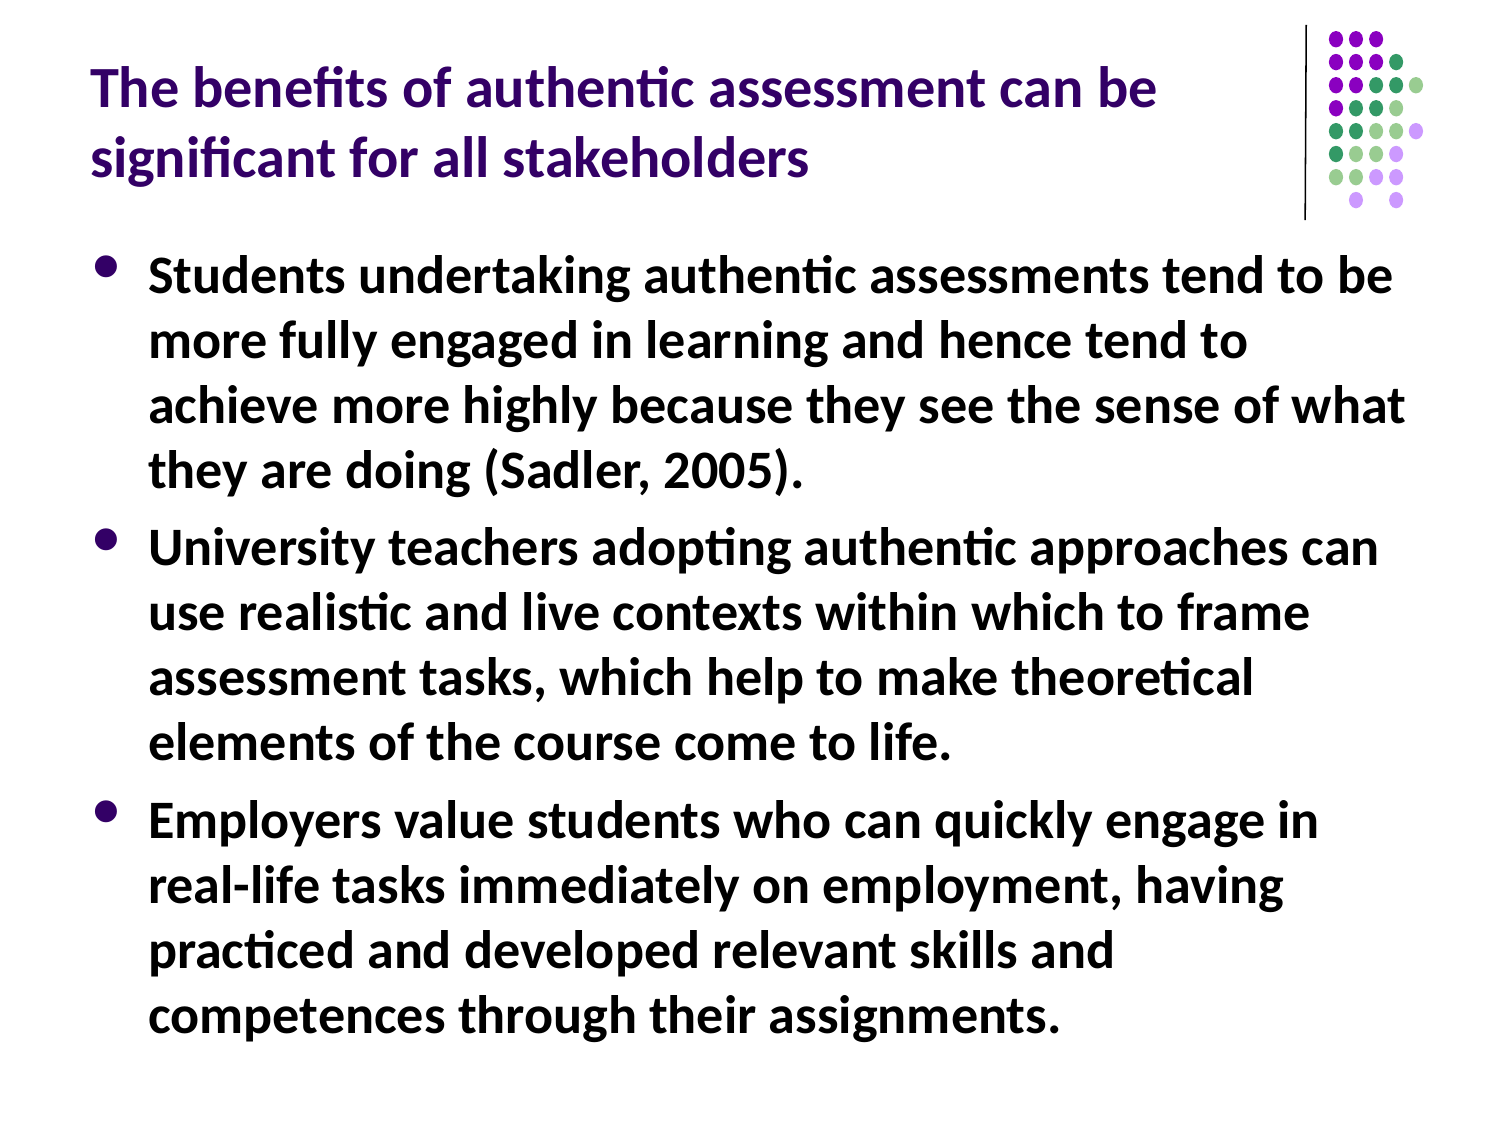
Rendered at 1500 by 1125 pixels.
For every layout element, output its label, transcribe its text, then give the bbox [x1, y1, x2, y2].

title The benefits of authentic assessment can be significant for all stakeholders [74, 19, 1313, 197]
list Students undertaking authentic assessments tend to be more fully engaged in learning and hence tend to achieve more highly because they see the sense of what they are doing (Sadler, 2005). University teachers adopting authentic approaches can use realistic and live contexts within which to frame assessment tasks, which help to make theoretical elements of the course come to life. Employers value students who can quickly engage in real-life tasks immediately on employment, having practiced and developed relevant skills and competences through their assignments. [76, 231, 1428, 1018]
